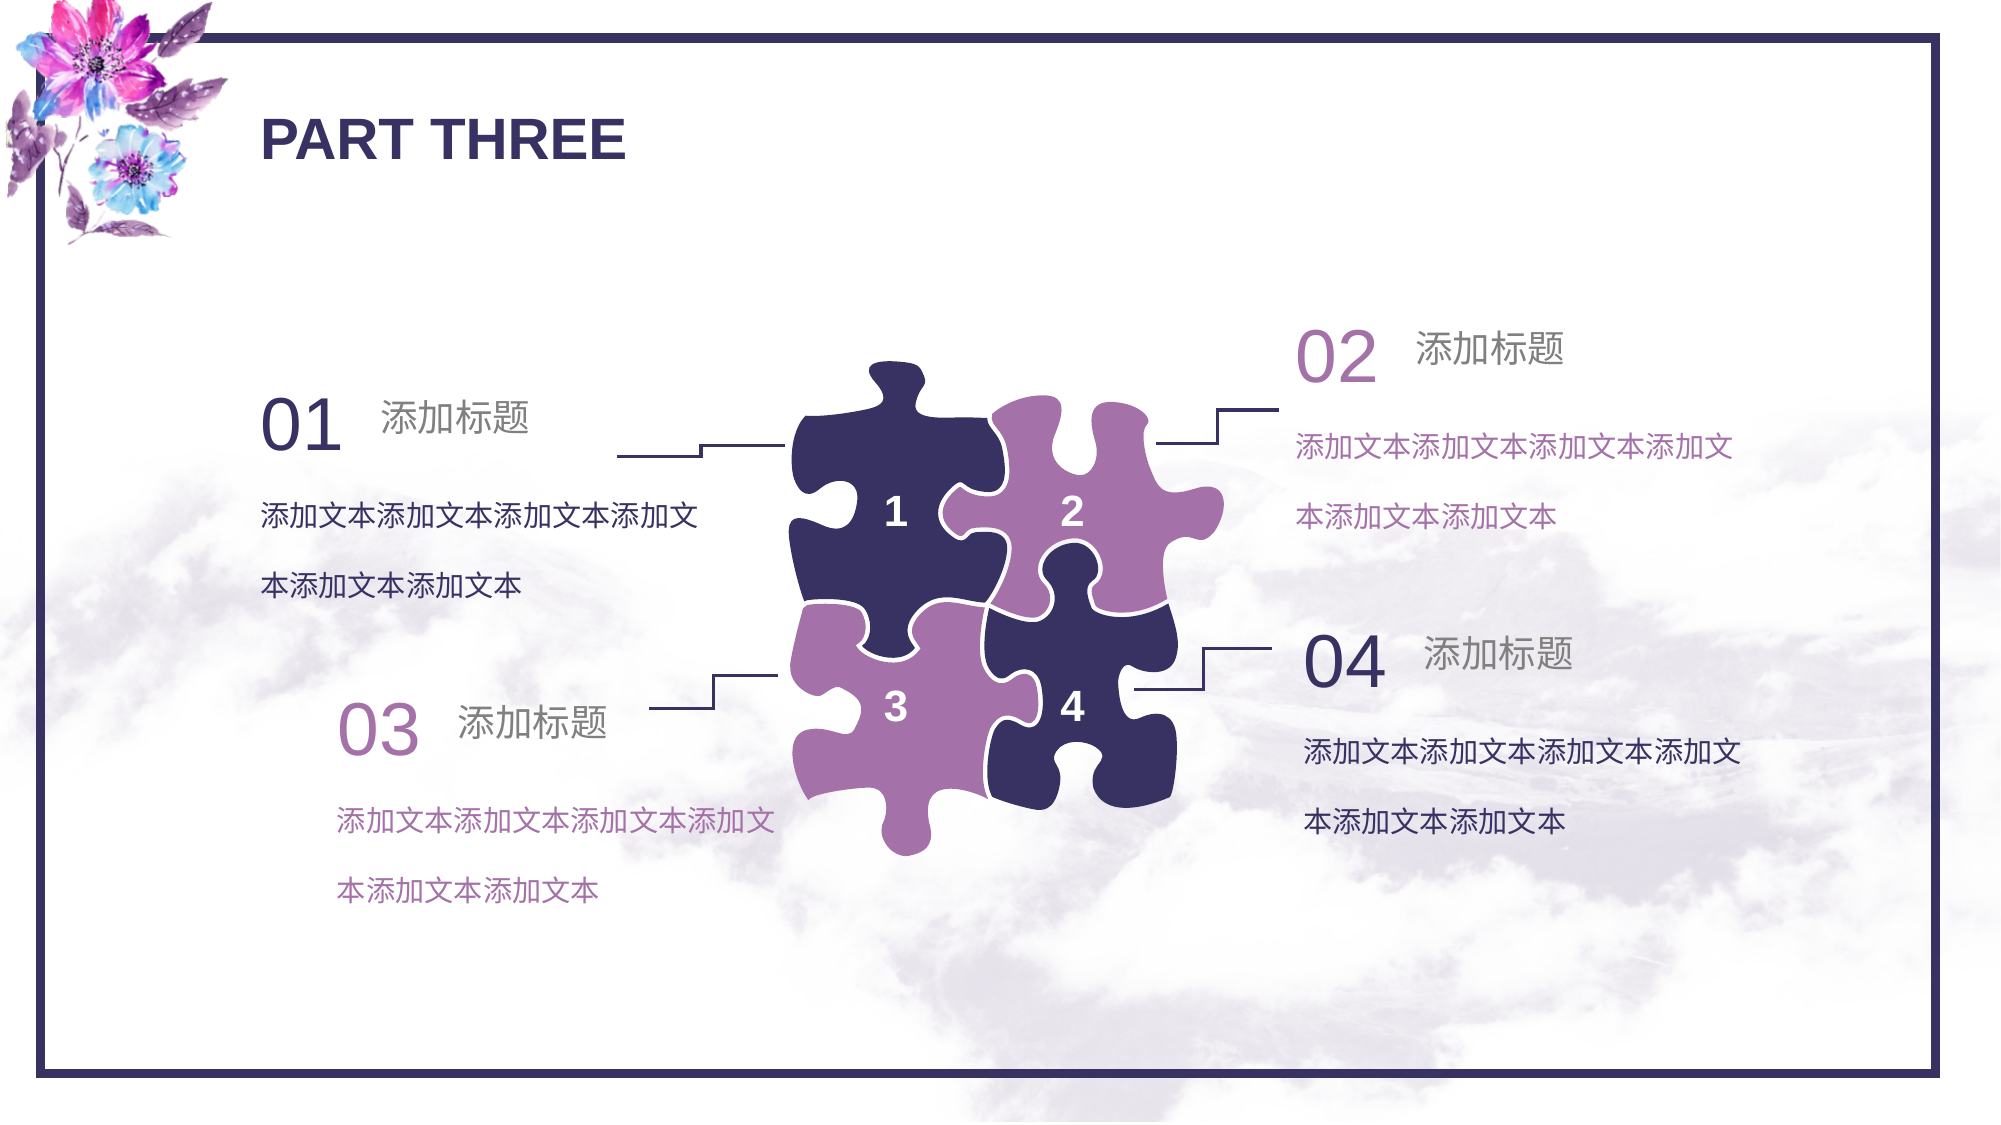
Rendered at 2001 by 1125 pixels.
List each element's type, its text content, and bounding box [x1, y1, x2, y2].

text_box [1134, 648, 1272, 690]
text_box 3 [856, 672, 936, 737]
text_box 02 [1280, 299, 1395, 386]
text_box 添加文本添加文本添加文本添加文本添加文本添加文本 [1280, 386, 1774, 541]
text_box 添加标题 [1400, 317, 1581, 378]
text_box 添加标题 [442, 691, 623, 752]
text_box 添加文本添加文本添加文本添加文本添加文本添加文本 [322, 759, 816, 915]
text_box 01 [245, 368, 359, 454]
text_box [790, 602, 1032, 857]
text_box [1155, 409, 1280, 444]
text_box 1 [856, 477, 936, 541]
text_box 04 [1288, 604, 1403, 691]
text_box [648, 675, 778, 709]
picture [0, 0, 237, 279]
text_box 添加标题 [1408, 622, 1589, 683]
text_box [617, 445, 785, 457]
text_box 添加文本添加文本添加文本添加文本添加文本添加文本 [1288, 691, 1782, 846]
text_box 添加文本添加文本添加文本添加文本添加文本添加文本 [245, 454, 739, 610]
text_box [984, 542, 1178, 810]
text_box 2 [1032, 477, 1113, 541]
text_box [942, 395, 1224, 618]
text_box [788, 361, 1008, 658]
text_box 03 [322, 673, 437, 759]
text_box 添加标题 [365, 386, 546, 446]
text_box 4 [1032, 672, 1113, 737]
text_box PART THREE [245, 93, 758, 179]
